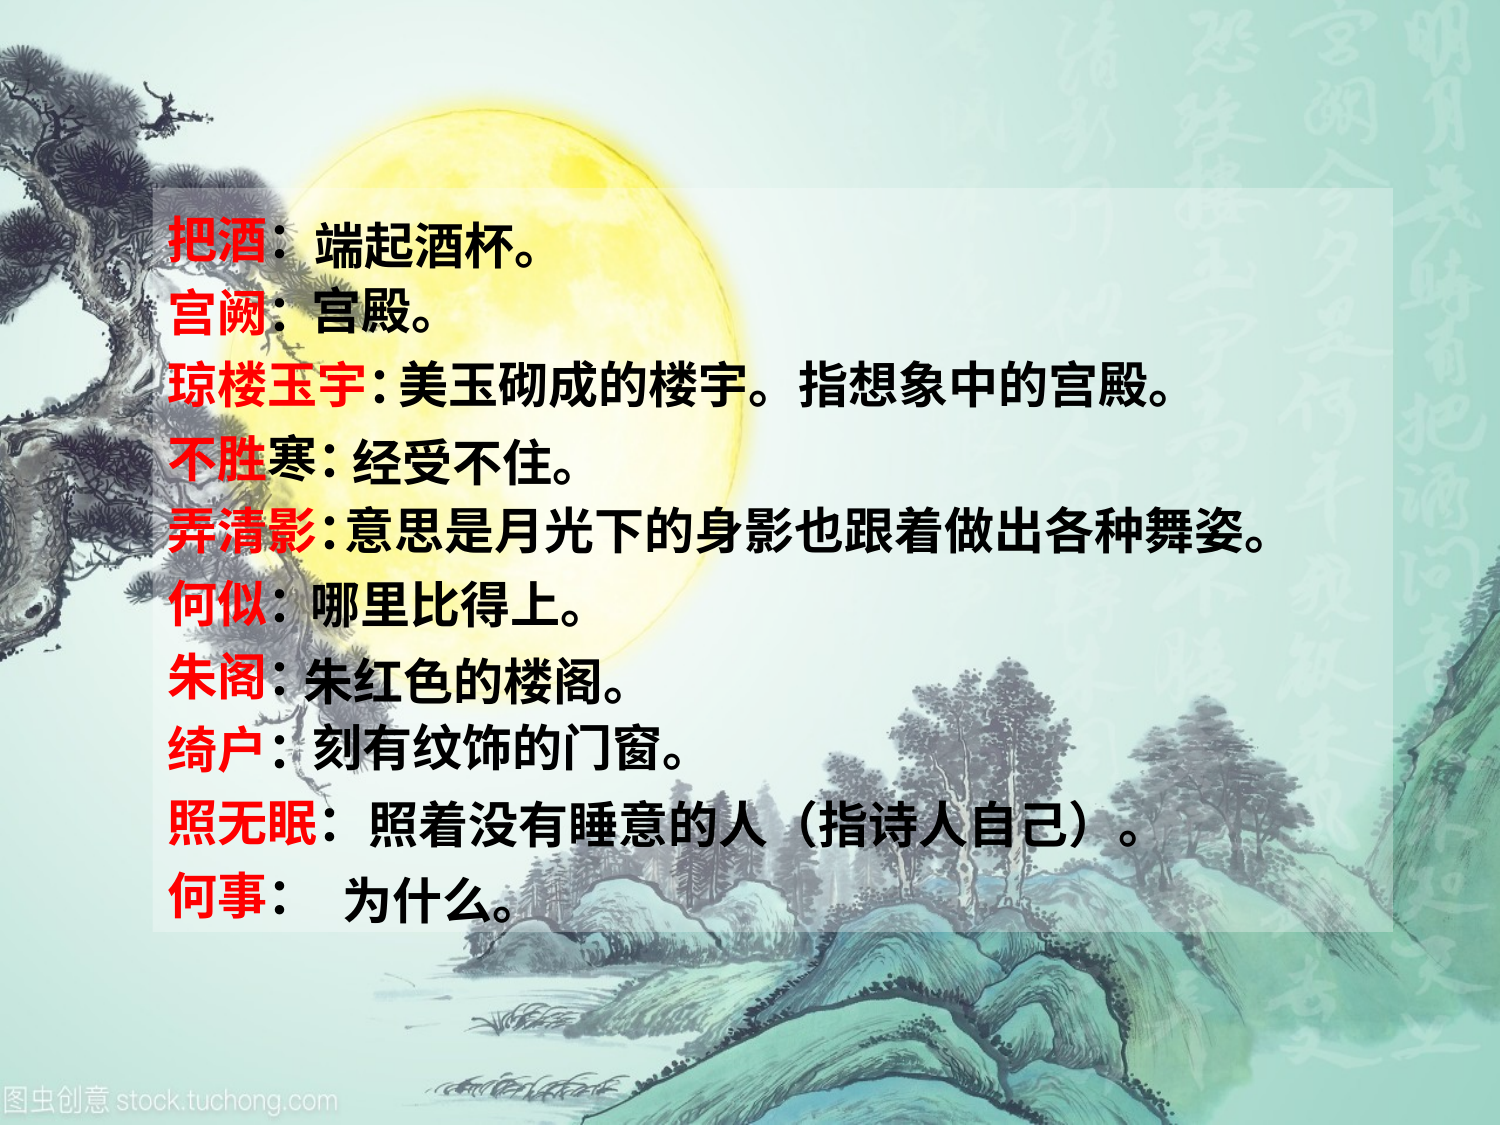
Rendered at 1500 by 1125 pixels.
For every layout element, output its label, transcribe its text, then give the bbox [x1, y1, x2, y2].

text_box 把酒： 宫阙： 琼楼玉宇： 不胜寒： 弄清影： 何似： 朱阁： 绮户： 照无眠： 何事： [152, 187, 1393, 932]
text_box 哪里比得上。 [295, 566, 1282, 641]
text_box 经受不住。 [337, 424, 1324, 491]
text_box 照着没有睡意的人（指诗人自己）。 [353, 786, 1412, 861]
text_box [57, 120, 435, 201]
text_box 宫殿。 [296, 272, 1323, 347]
text_box 端起酒杯。 [299, 207, 1136, 272]
text_box 朱红色的楼阁。 [289, 643, 744, 719]
text_box 意思是月光下的身影也跟着做出各种舞姿。 [329, 491, 1422, 567]
text_box 为什么。 [327, 861, 1248, 937]
text_box 刻有纹饰的门窗。 [297, 709, 1087, 784]
picture [0, 0, 1500, 1125]
text_box 美玉砌成的楼宇。指想象中的宫殿。 [384, 345, 1370, 421]
